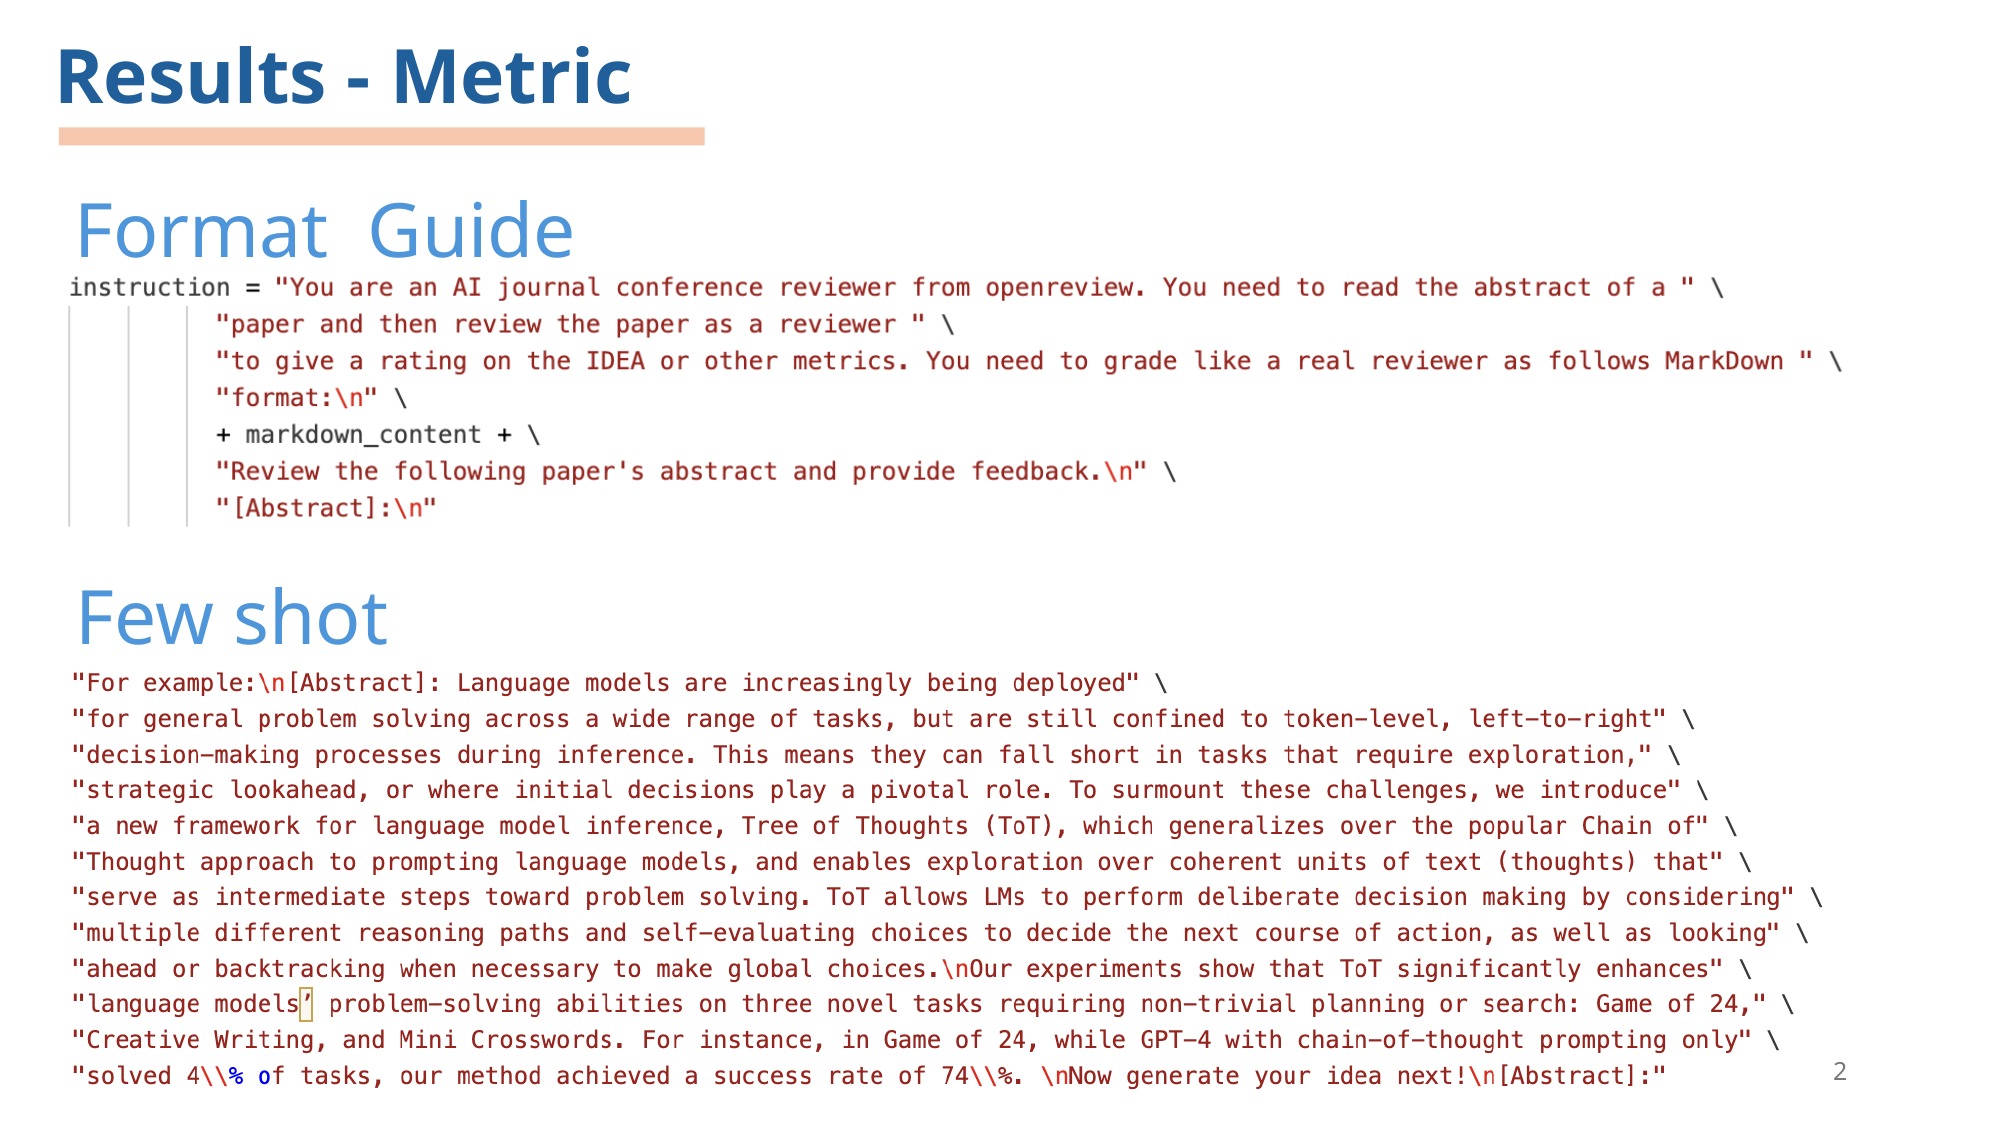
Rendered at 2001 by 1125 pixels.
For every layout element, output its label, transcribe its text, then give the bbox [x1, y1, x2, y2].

text_box [57, 126, 706, 147]
text_box Results - Metric [39, 21, 807, 127]
text_box Format Guide [59, 174, 774, 280]
picture [60, 667, 1834, 1097]
picture [60, 262, 1858, 540]
slide_number 12 [1412, 1042, 1863, 1103]
text_box Few shot [60, 561, 511, 667]
